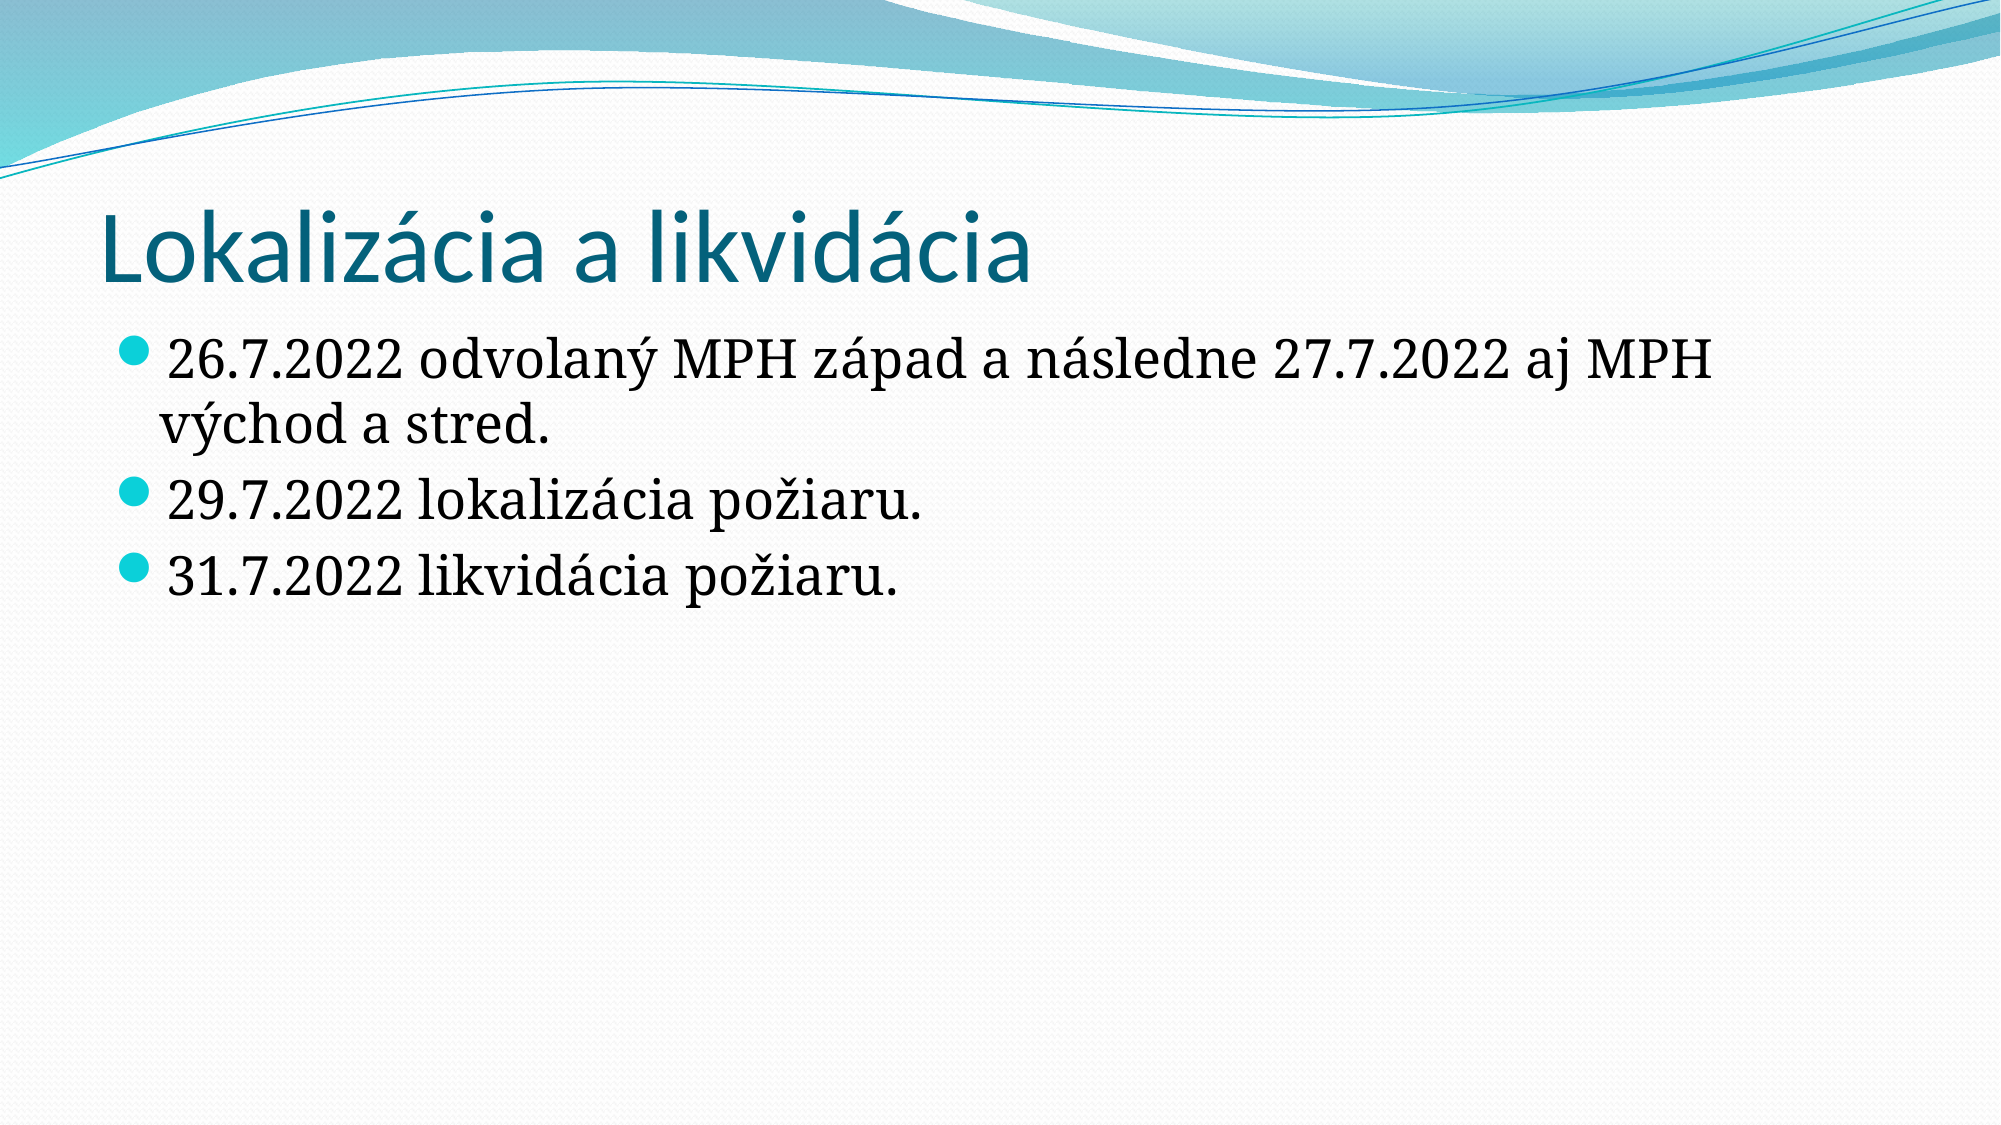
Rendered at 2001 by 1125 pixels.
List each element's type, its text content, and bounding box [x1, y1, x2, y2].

title Lokalizácia a likvidácia [99, 115, 1900, 303]
list 26.7.2022 odvolaný MPH západ a následne 27.7.2022 aj MPH východ a stred. 29.7.2022 lokalizácia požiaru. 31.7.2022 likvidácia požiaru. [99, 317, 1900, 1038]
